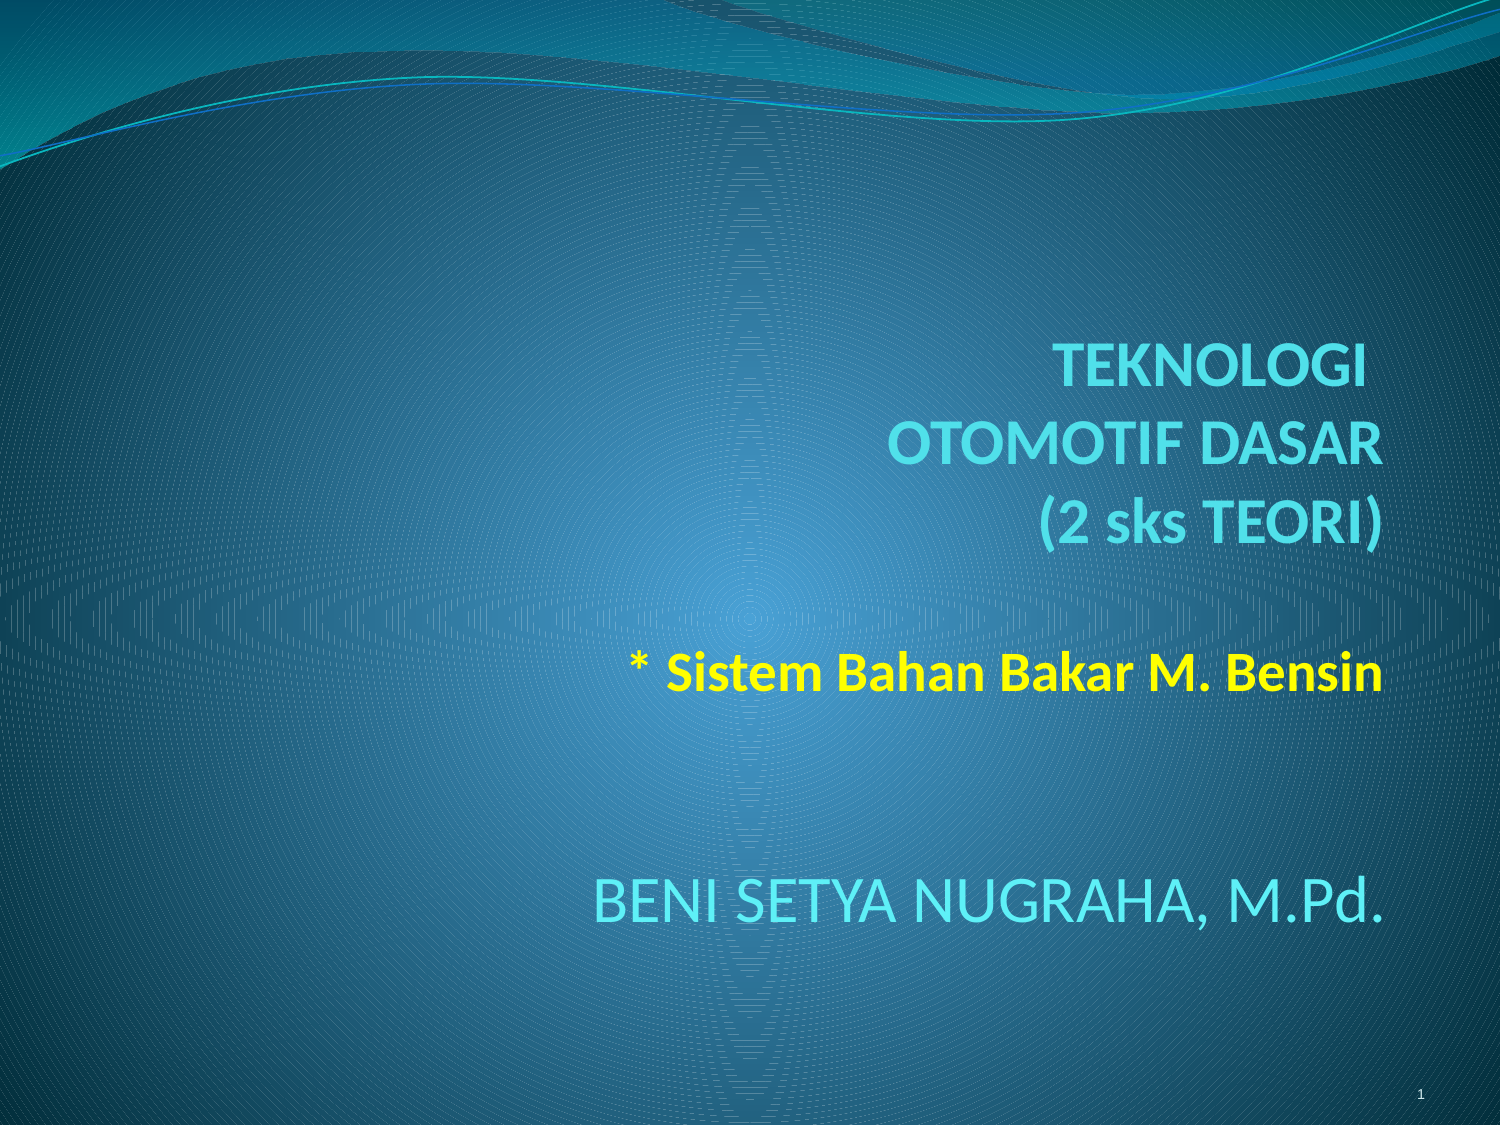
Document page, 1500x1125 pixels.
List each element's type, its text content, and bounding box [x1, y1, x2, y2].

slide_number 1 [1299, 1042, 1425, 1103]
title TEKNOLOGI OTOMOTIF DASAR (2 sks TEORI) * Sistem Bahan Bakar M. Bensin [112, 314, 1388, 704]
subtitle BENI SETYA NUGRAHA, M.Pd. [108, 754, 1397, 1043]
